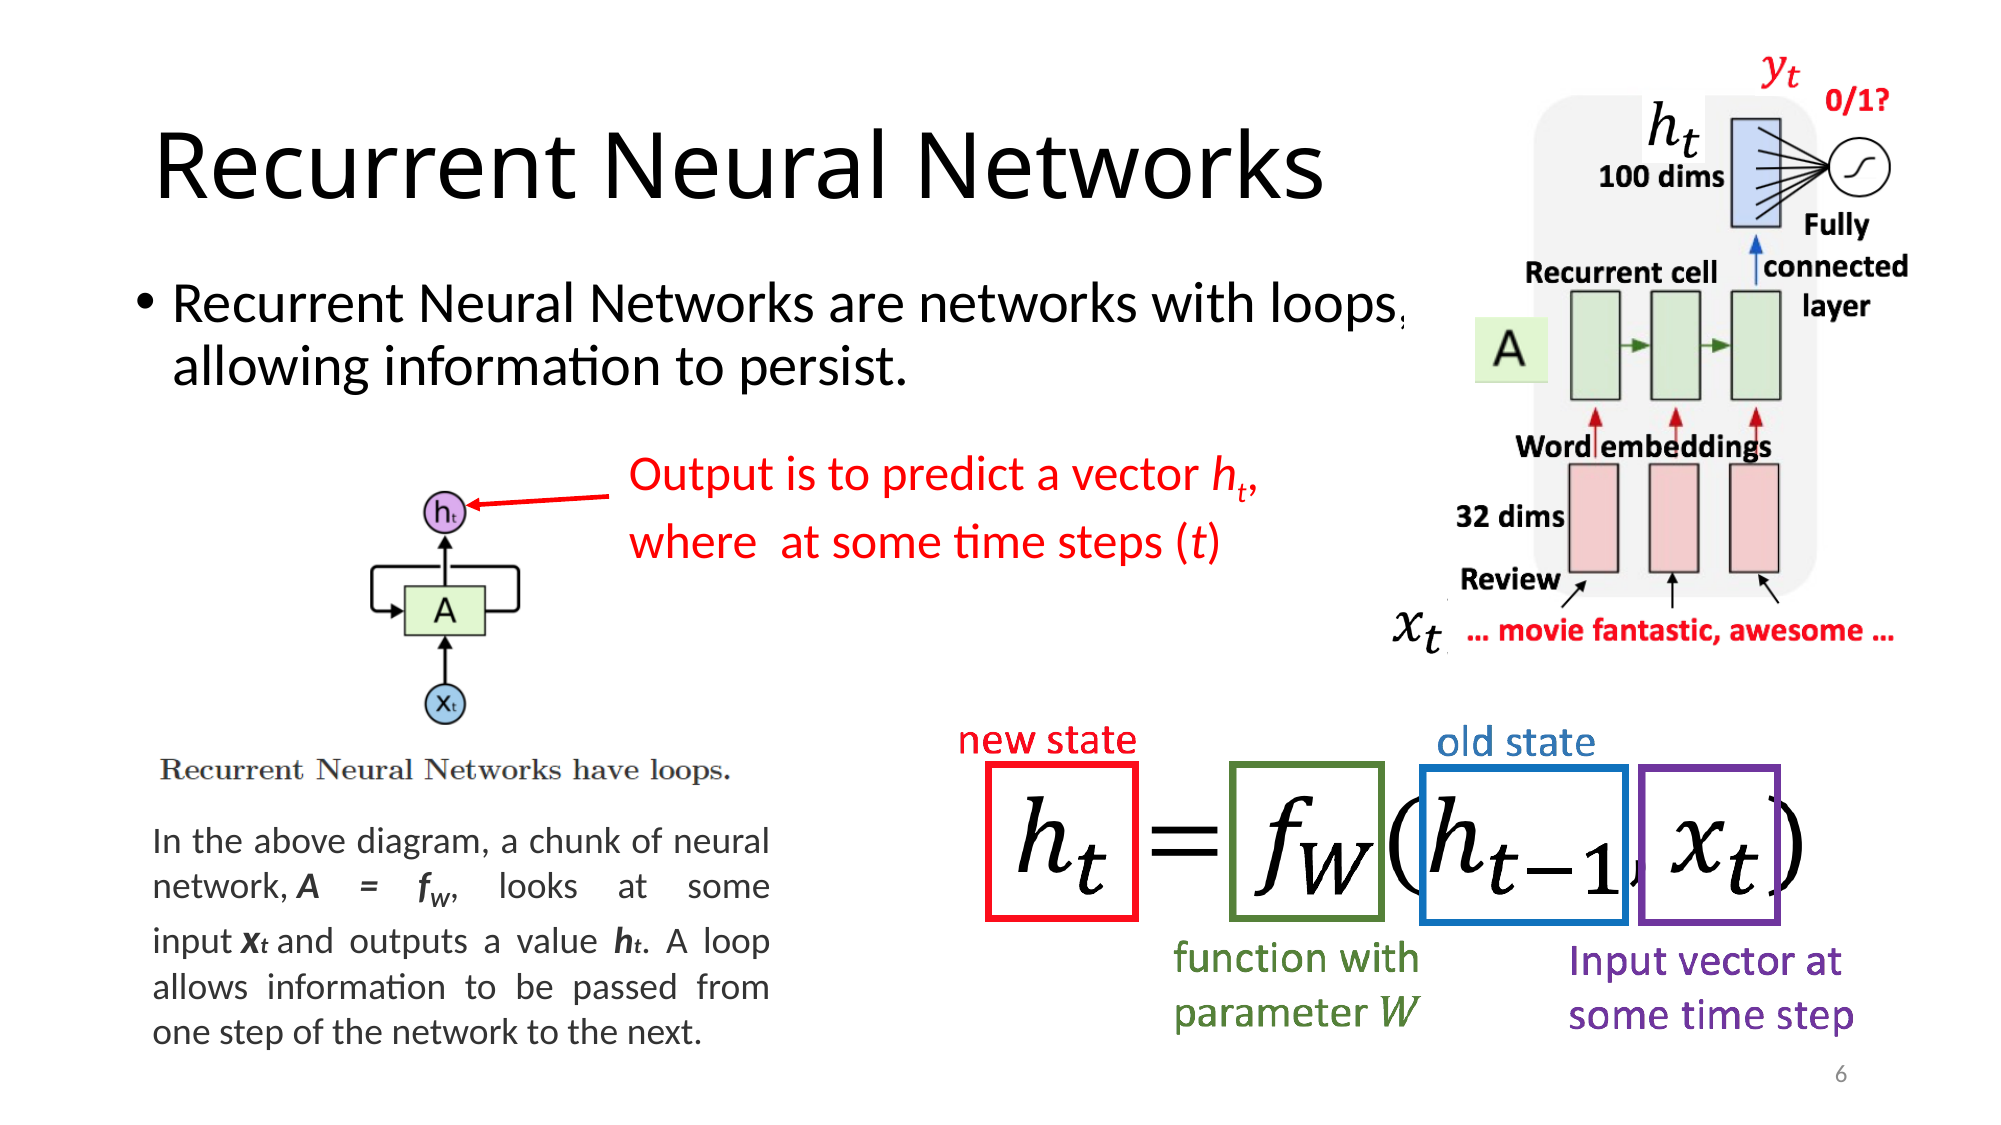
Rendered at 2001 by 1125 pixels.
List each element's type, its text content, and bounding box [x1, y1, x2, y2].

list Recurrent Neural Networks are networks with loops, allowing information to persist. [119, 265, 1404, 407]
text_box In the above diagram, a chunk of neural network, A = fW, looks at some input xt and outputs a value ht. A loop allows information to be passed from one step of the network to the next. [137, 808, 786, 1105]
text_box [465, 496, 610, 506]
picture [118, 441, 768, 793]
slide_number 6 [1412, 1065, 1863, 1103]
title Recurrent Neural Networks [137, 59, 1404, 265]
picture [1387, 41, 1943, 673]
picture [952, 715, 1873, 1065]
